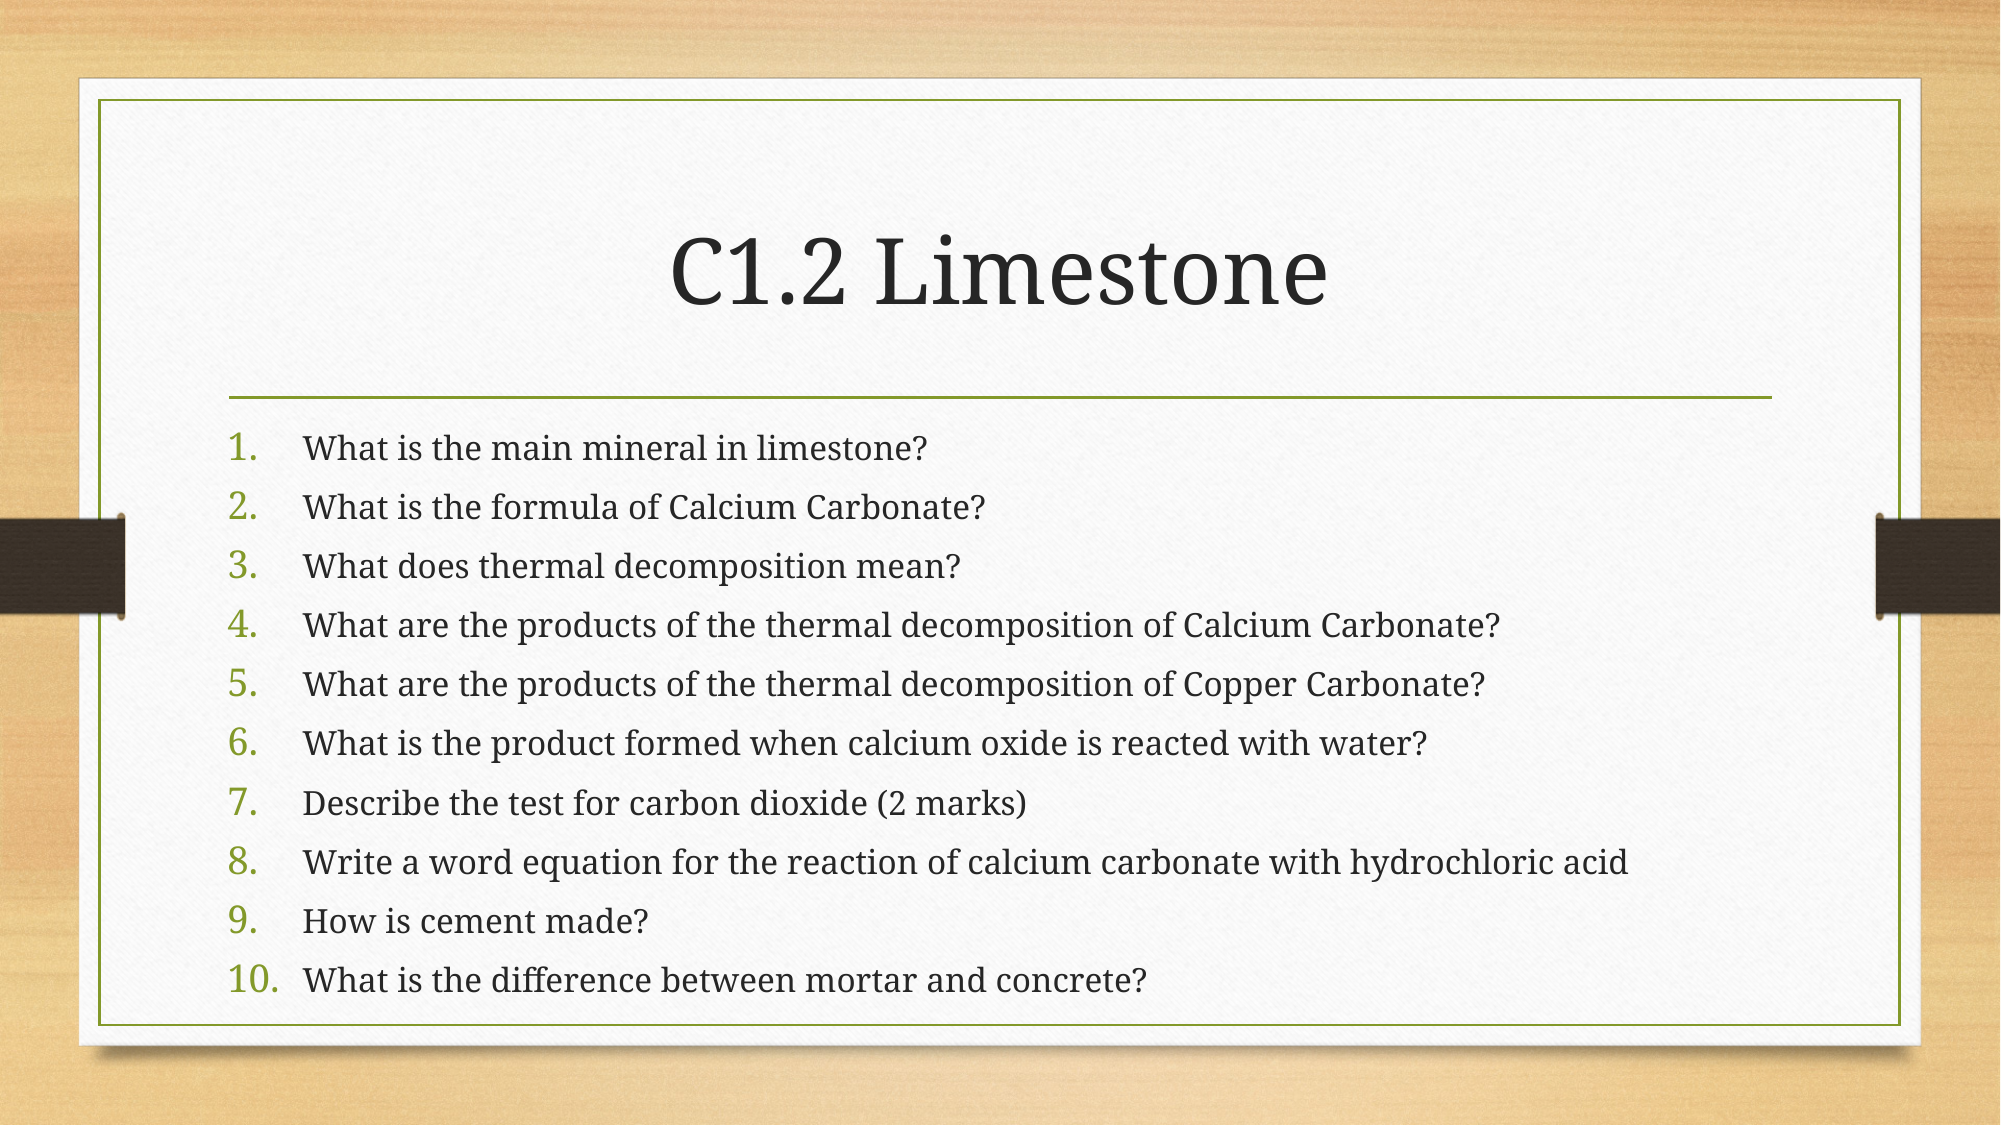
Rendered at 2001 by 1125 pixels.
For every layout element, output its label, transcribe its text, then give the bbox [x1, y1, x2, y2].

title C1.2 Limestone [212, 161, 1788, 375]
list What is the main mineral in limestone? What is the formula of Calcium Carbonate? What does thermal decomposition mean? What are the products of the thermal decomposition of Calcium Carbonate? What are the products of the thermal decomposition of Copper Carbonate? What is the product formed when calcium oxide is reacted with water? Describe the test for carbon dioxide (2 marks) Write a word equation for the reaction of calcium carbonate with hydrochloric acid How is cement made? What is the difference between mortar and concrete? [212, 419, 1788, 964]
picture [0, 0, 2001, 1125]
